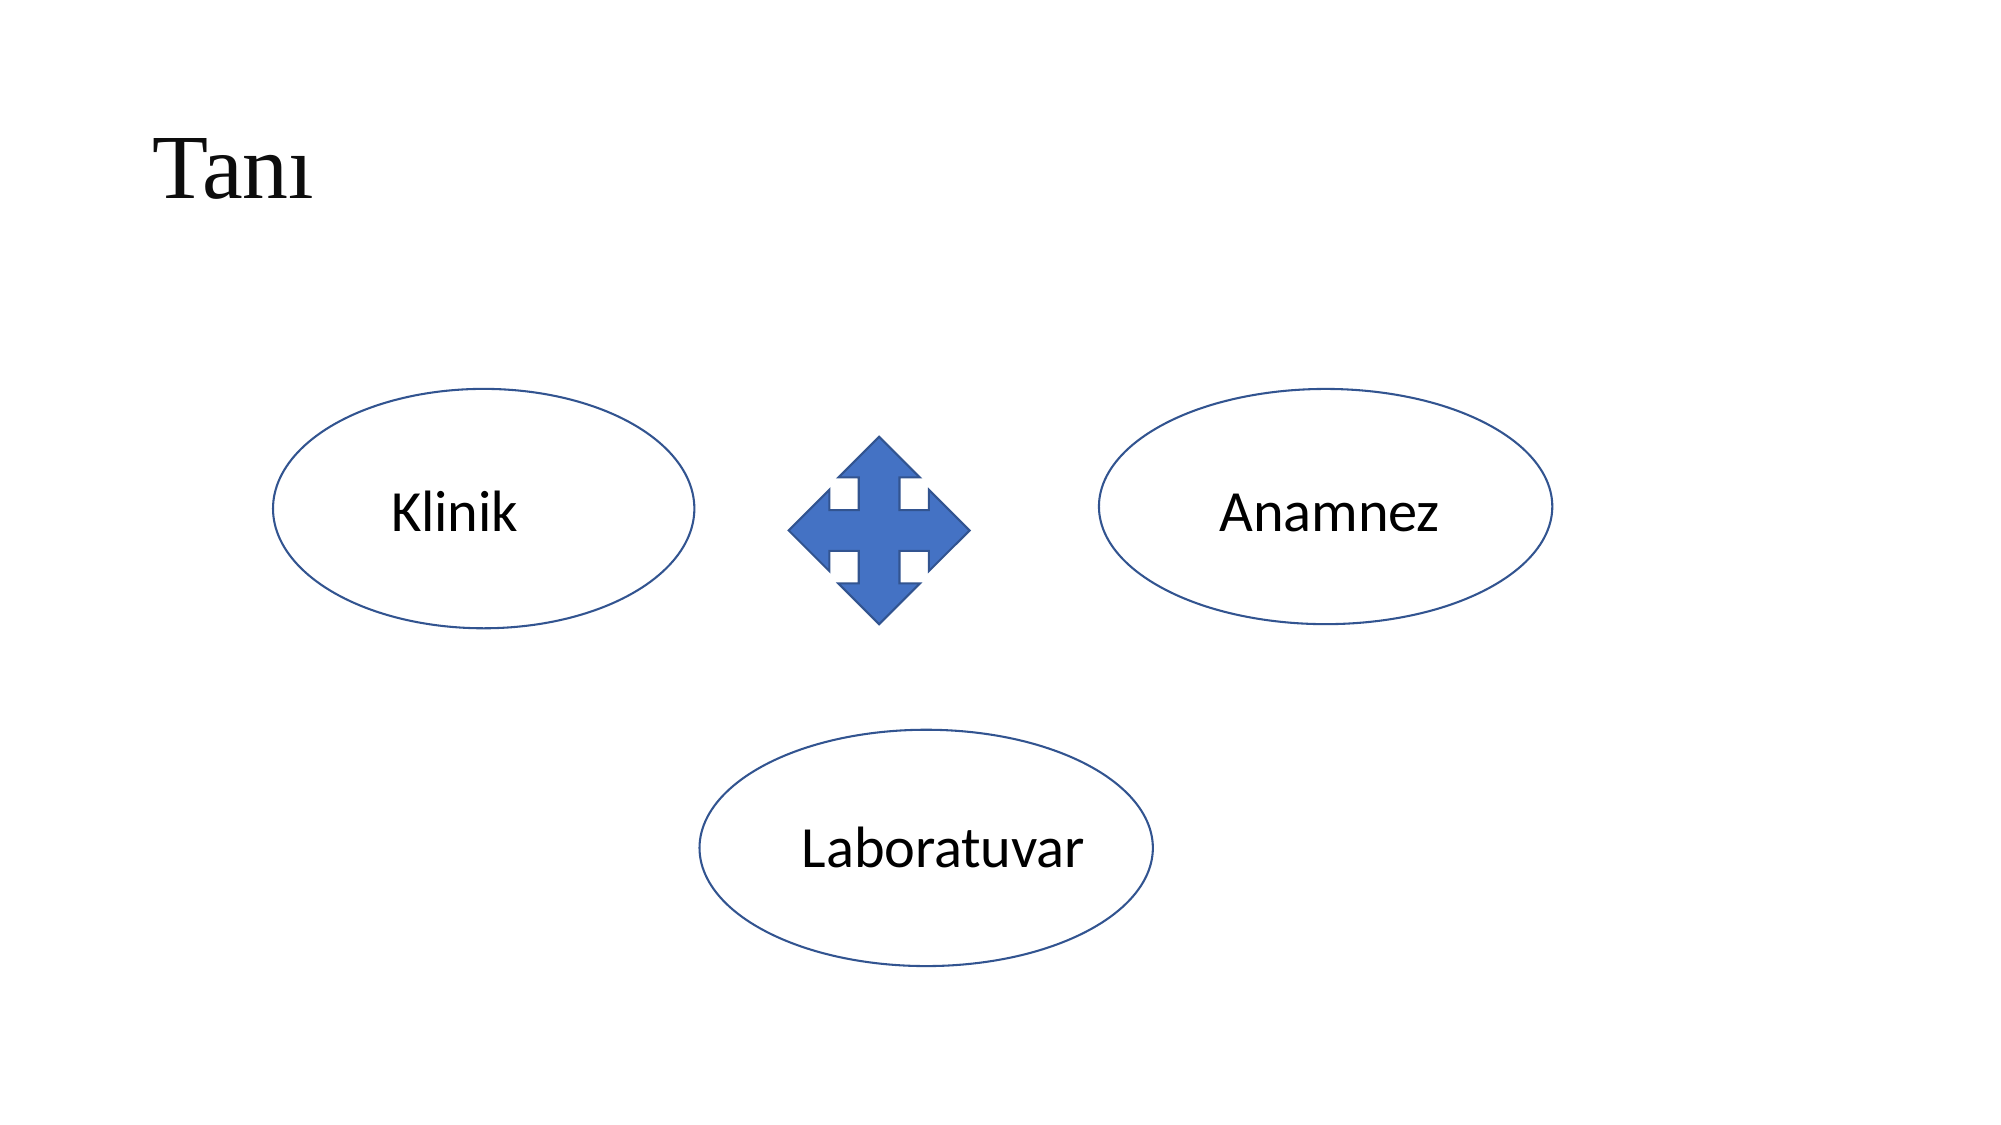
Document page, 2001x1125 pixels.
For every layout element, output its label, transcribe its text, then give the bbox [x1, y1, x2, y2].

list Klinik Anamnez Laboratuvar [137, 299, 1863, 1014]
text_box [698, 728, 1154, 968]
text_box [787, 435, 972, 626]
text_box [271, 387, 696, 630]
text_box [1097, 387, 1554, 626]
title Tanı [137, 59, 1863, 278]
